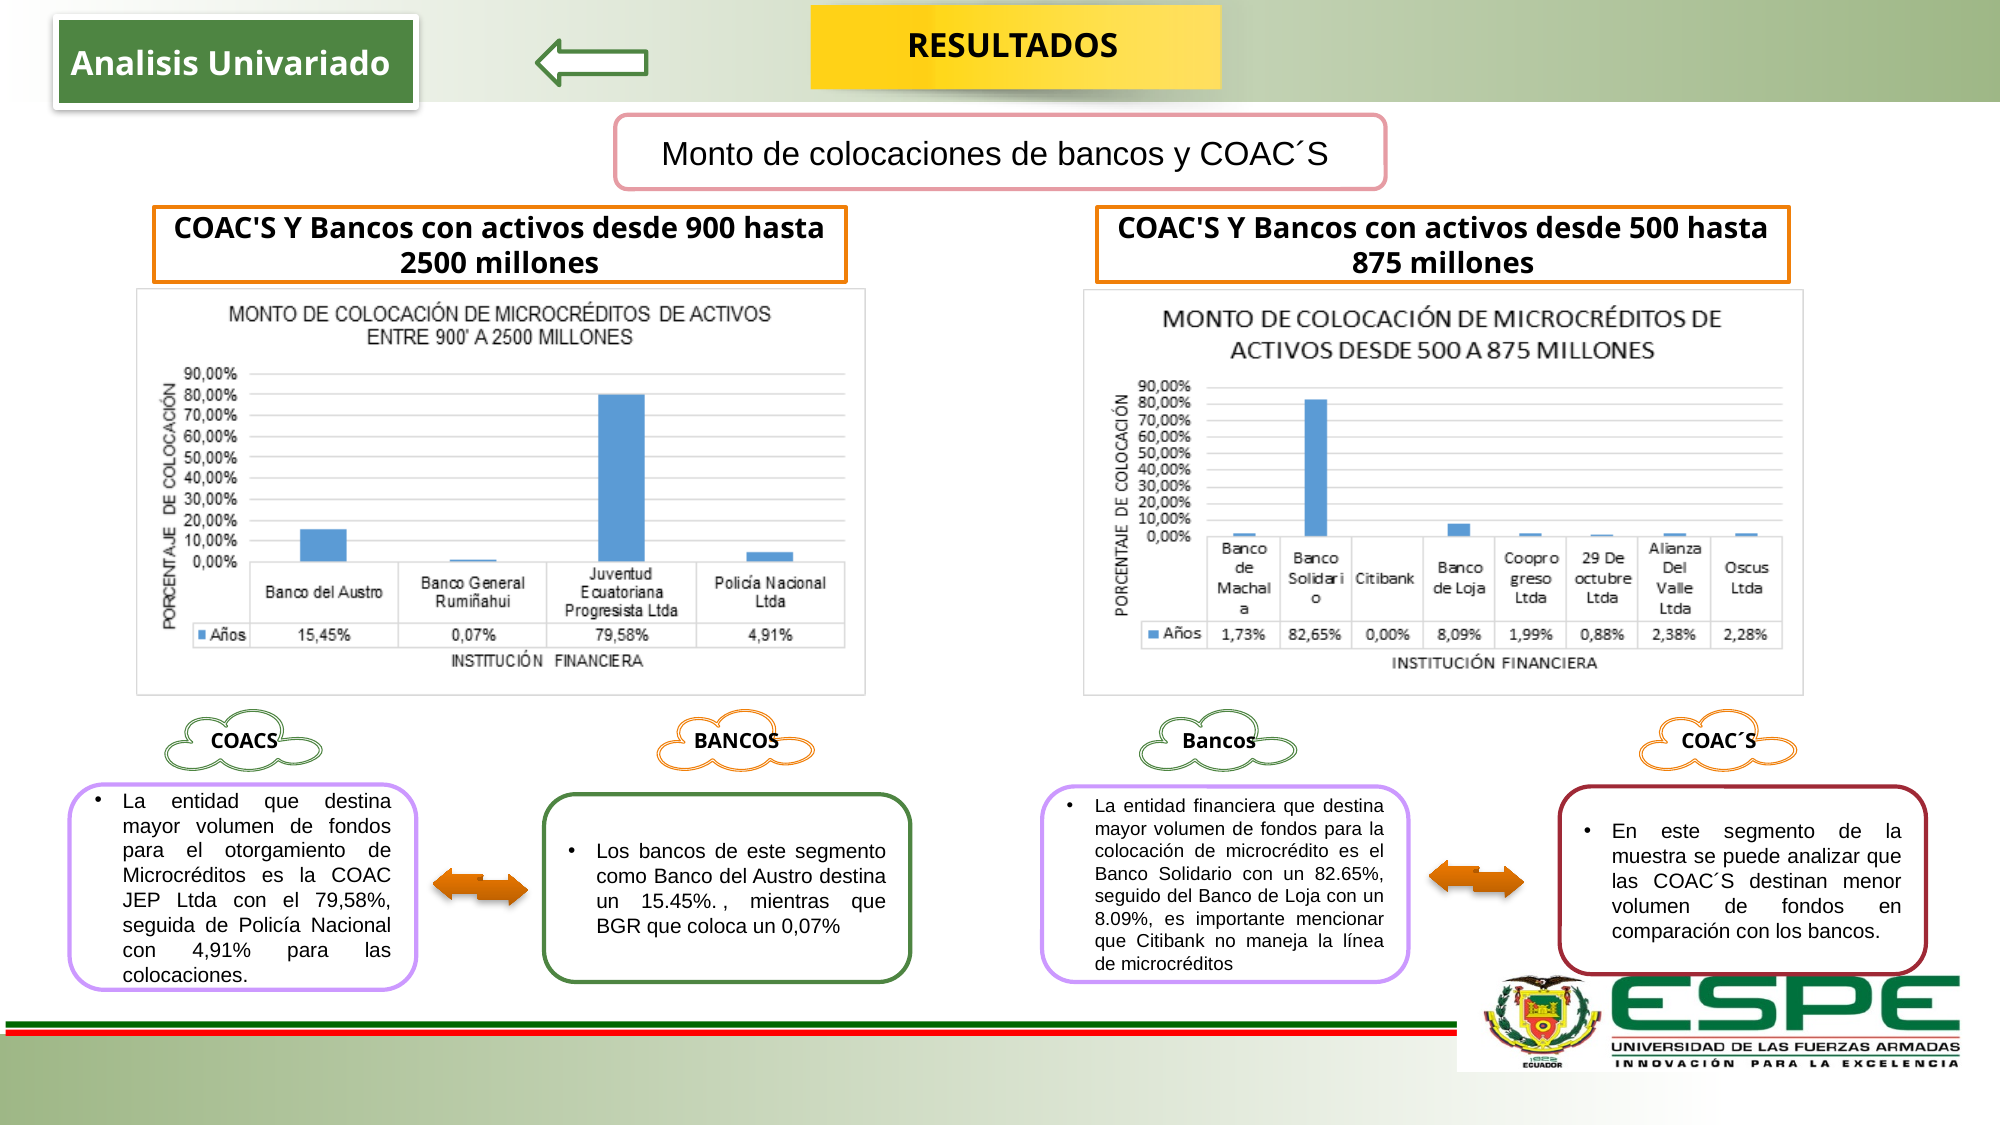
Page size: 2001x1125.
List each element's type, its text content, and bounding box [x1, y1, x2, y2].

text_box Los bancos de este segmento como Banco del Austro destina un 15.45%. , mientras que BGR que coloca un 0,07% [541, 792, 913, 985]
text_box COACS [162, 707, 325, 774]
text_box COAC'S Y Bancos con activos desde 900 hasta 2500 millones [152, 205, 848, 284]
text_box Bancos [1137, 707, 1299, 774]
text_box En este segmento de la muestra se puede analizar que las COAC´S destinan menor volumen de fondos en comparación con los bancos. [1557, 784, 1929, 977]
text_box La entidad que destina mayor volumen de fondos para el otorgamiento de Microcréditos es la COAC JEP Ltda con el 79,58%, seguida de Policía Nacional con 4,91% para las colocaciones. [67, 782, 419, 992]
text_box La entidad financiera que destina mayor volumen de fondos para la colocación de microcrédito es el Banco Solidario con un 82.65%, seguido del Banco de Loja con un 8.09%, es importante mencionar que Citibank no maneja la línea de microcréditos [1039, 784, 1411, 985]
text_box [1428, 842, 1525, 916]
text_box COAC'S Y Bancos con activos desde 500 hasta 875 millones [1095, 205, 1791, 284]
text_box Analisis Univariado [53, 14, 419, 110]
picture [136, 288, 866, 697]
text_box COAC´S [1637, 707, 1799, 774]
picture [734, 0, 1293, 127]
text_box BANCOS [655, 707, 817, 774]
picture [1083, 288, 1804, 696]
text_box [432, 850, 529, 924]
text_box Monto de colocaciones de bancos y COAC´S [613, 112, 1388, 192]
text_box [534, 38, 649, 88]
picture [1456, 968, 1994, 1072]
